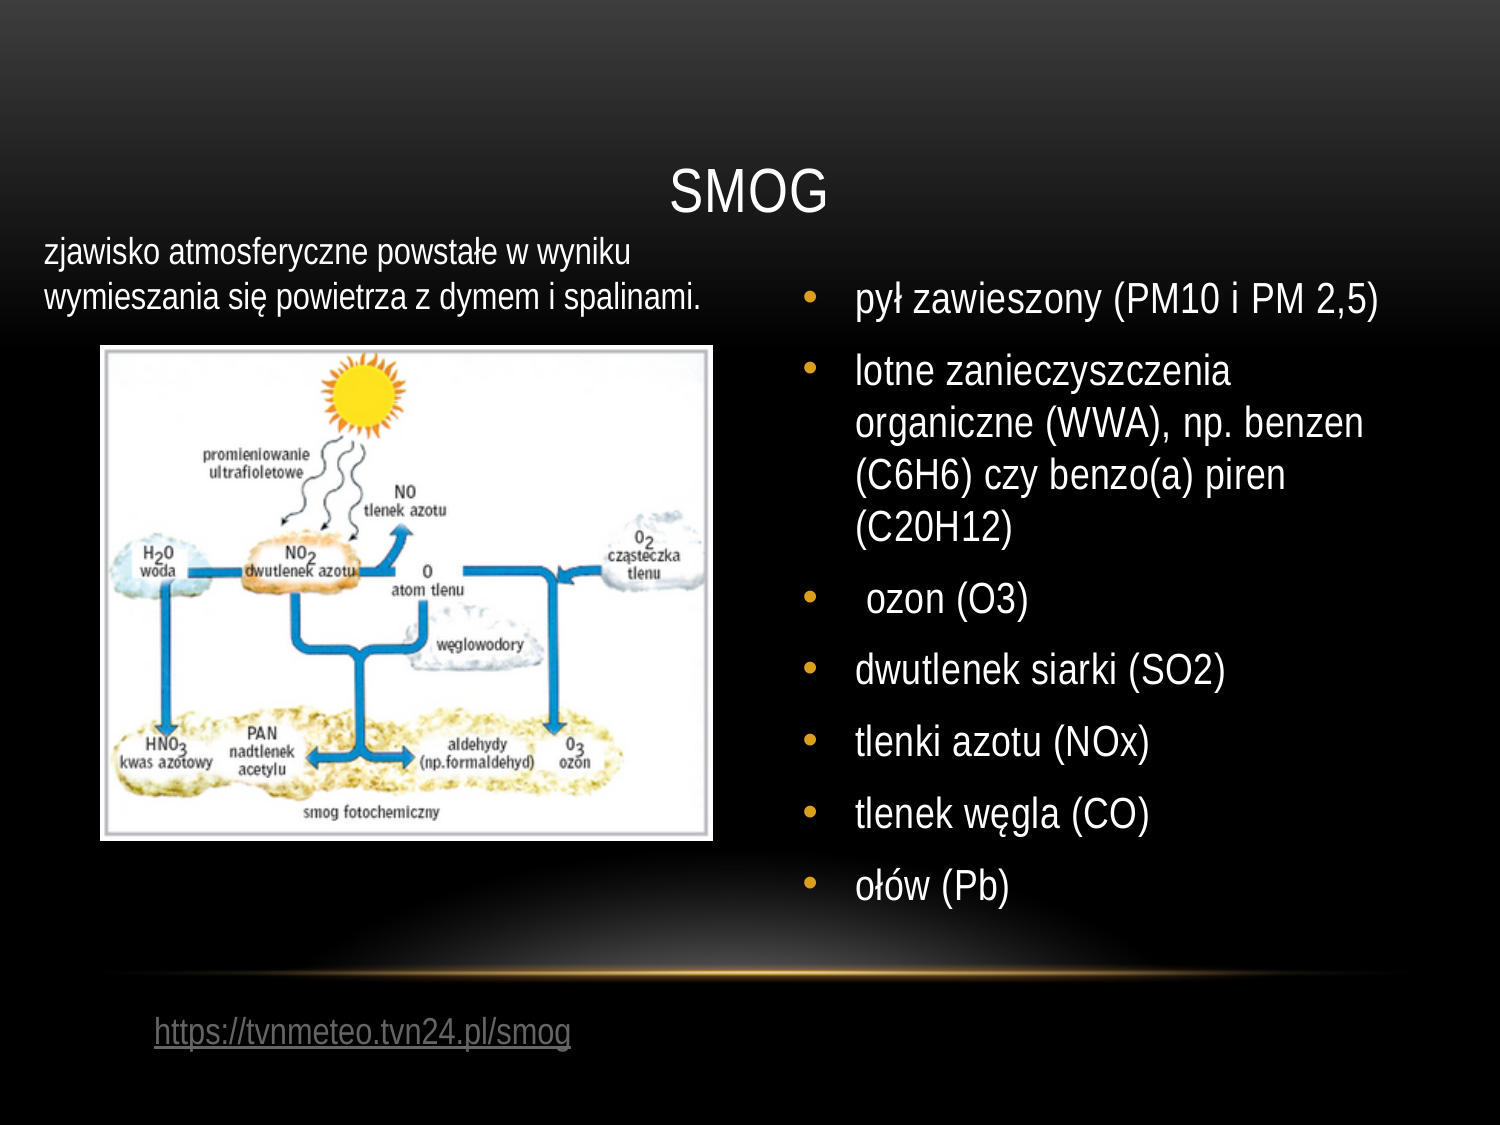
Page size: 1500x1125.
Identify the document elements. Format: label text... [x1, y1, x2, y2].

title smog [99, 45, 1400, 233]
text_box https://tvnmeteo.tvn24.pl/smog [139, 999, 587, 1060]
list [99, 345, 713, 841]
picture [0, 0, 1500, 1125]
list pył zawieszony (PM10 i PM 2,5) lotne zanieczyszczenia organiczne (WWA), np. benzen (C6H6) czy benzo(a) piren (C20H12) ozon (O3) dwutlenek siarki (SO2) tlenki azotu (NOx) tlenek węgla (CO) ołów (Pb) [787, 262, 1400, 938]
text_box zjawisko atmosferyczne powstałe w wyniku wymieszania się powietrza z dymem i spalinami. [29, 219, 780, 325]
